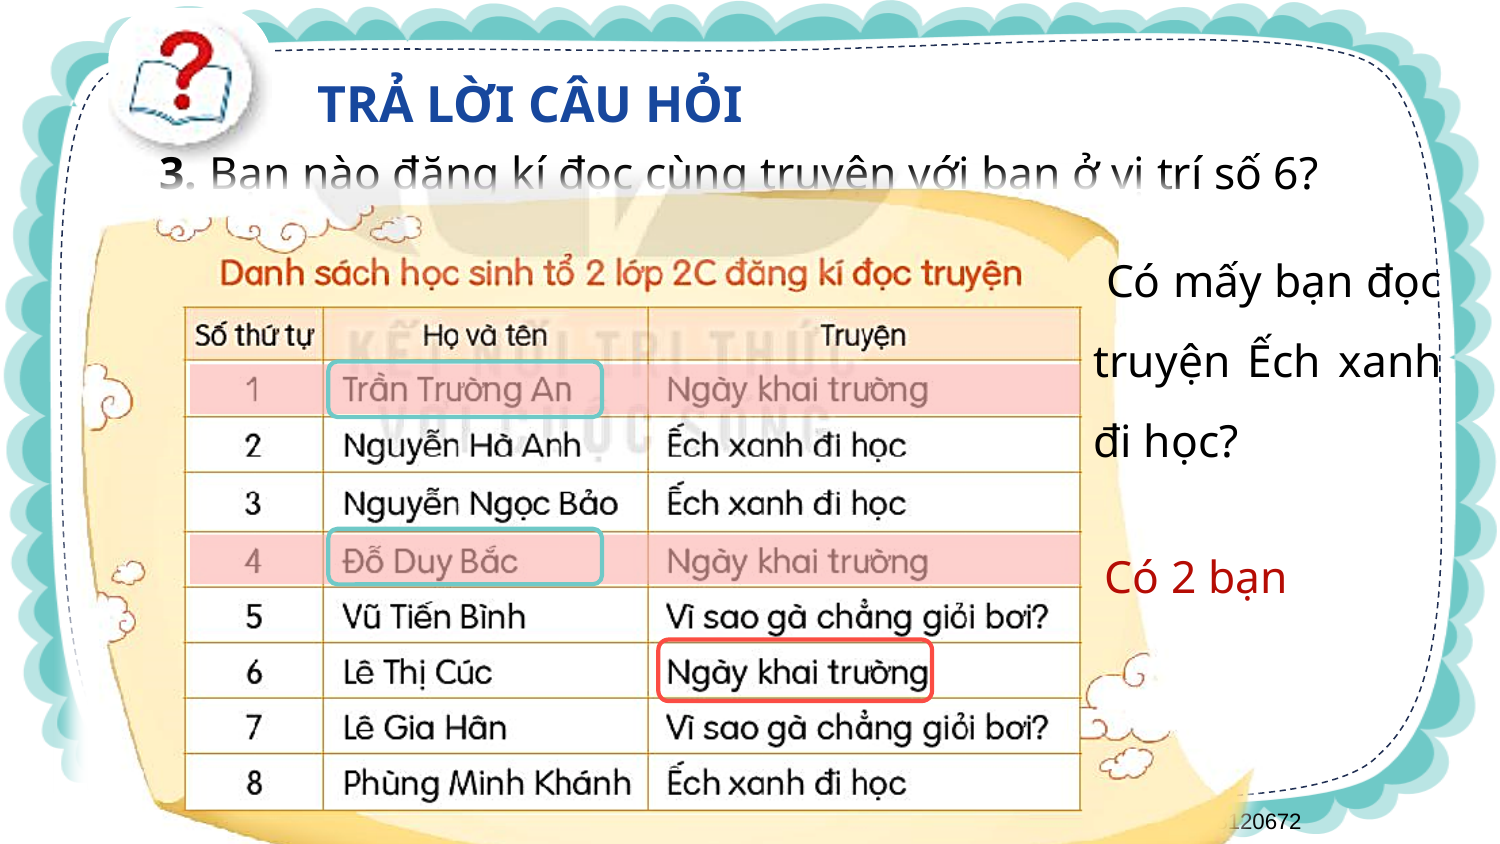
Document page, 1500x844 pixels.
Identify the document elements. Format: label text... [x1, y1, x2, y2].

picture [0, 0, 1500, 844]
text_box Có mấy bạn đọc truyện Ếch xanh đi học? [1273, 219, 1458, 554]
text_box 3. Bạn nào đăng kí đọc cùng truyện với bạn ở vị trí số 6? [800, 110, 1446, 219]
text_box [108, 7, 796, 161]
text_box Có 2 bạn [1273, 554, 1458, 610]
